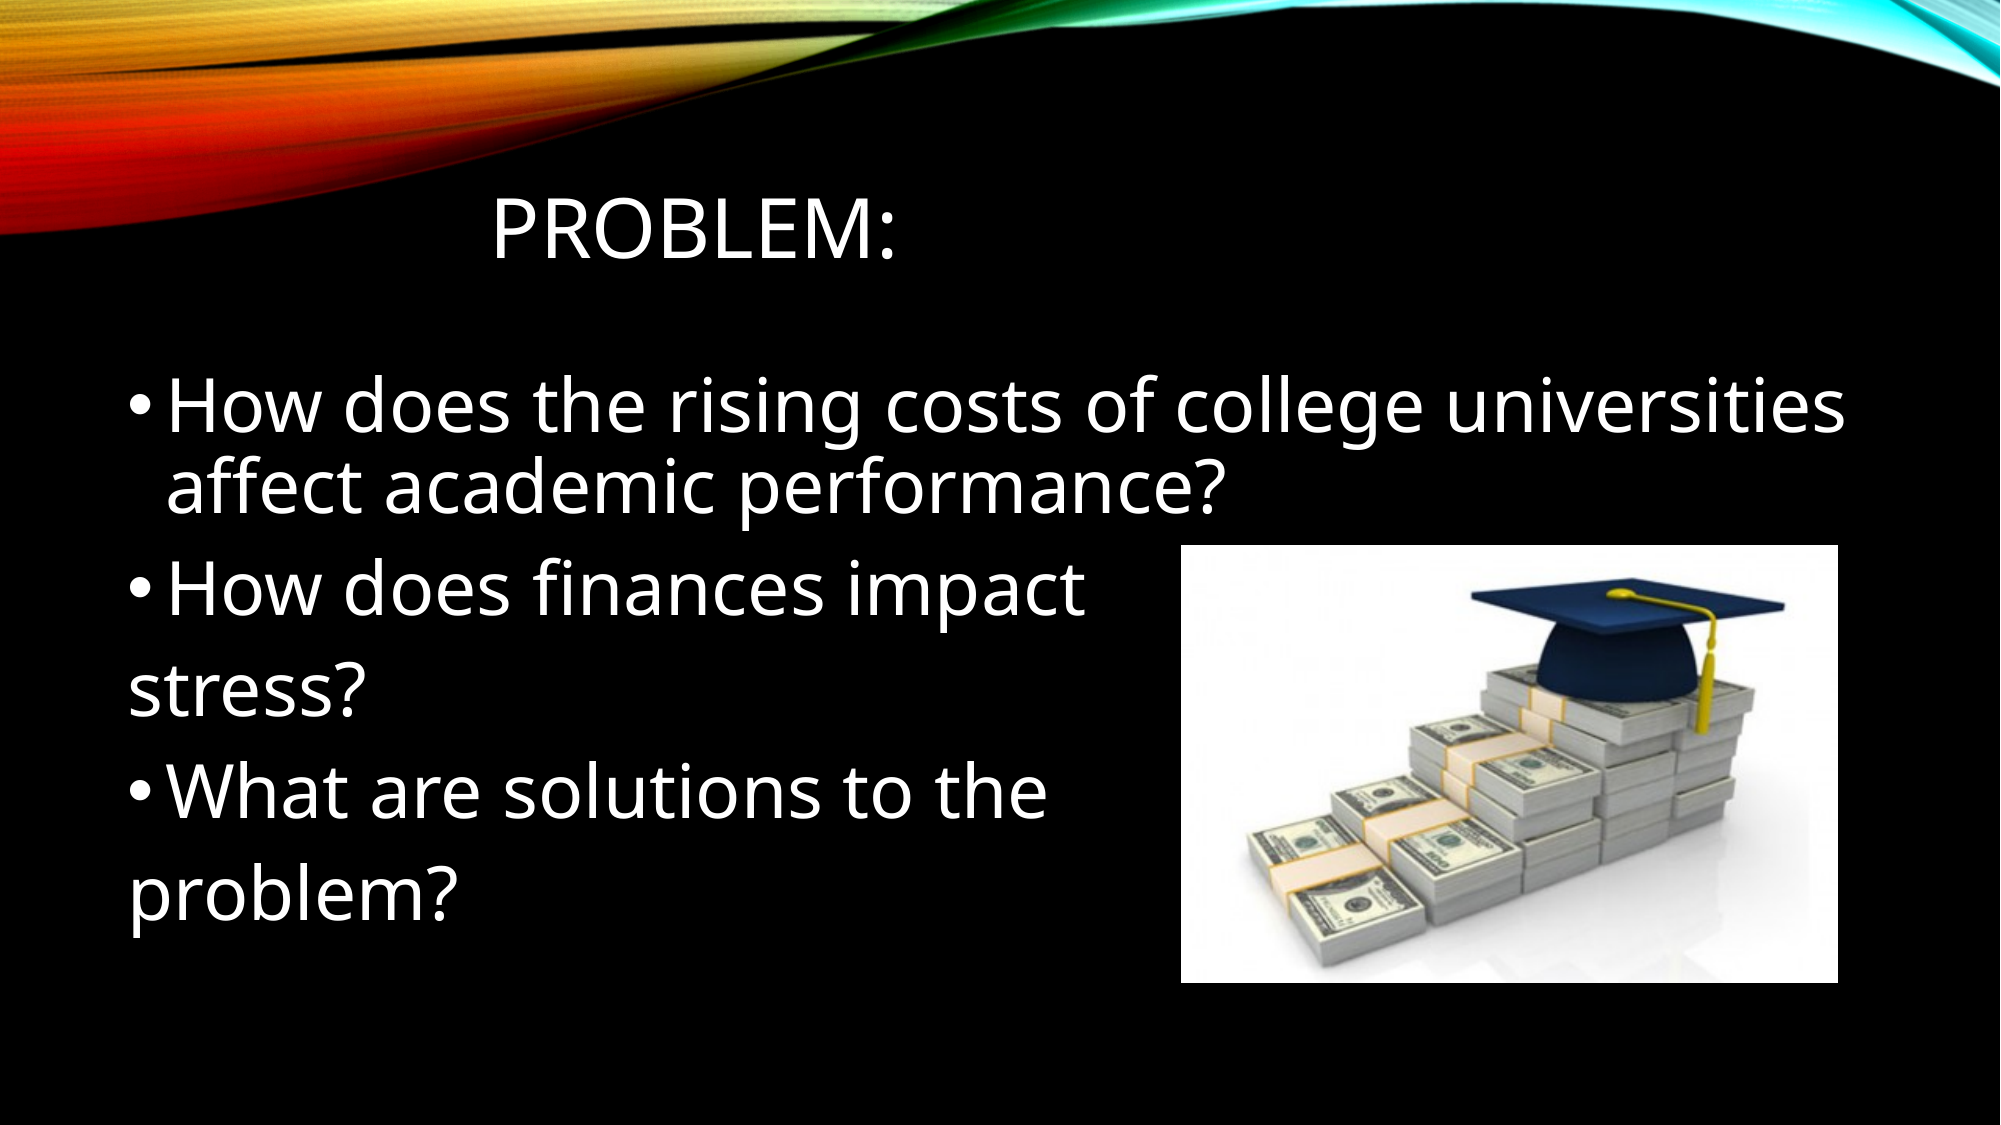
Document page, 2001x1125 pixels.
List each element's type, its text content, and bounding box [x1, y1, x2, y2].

picture [1181, 544, 1838, 983]
picture [0, 0, 2000, 237]
title Problem: [474, 125, 1888, 338]
list How does the rising costs of college universities affect academic performance? How does finances impact stress? What are solutions to the problem? [112, 360, 1888, 1021]
